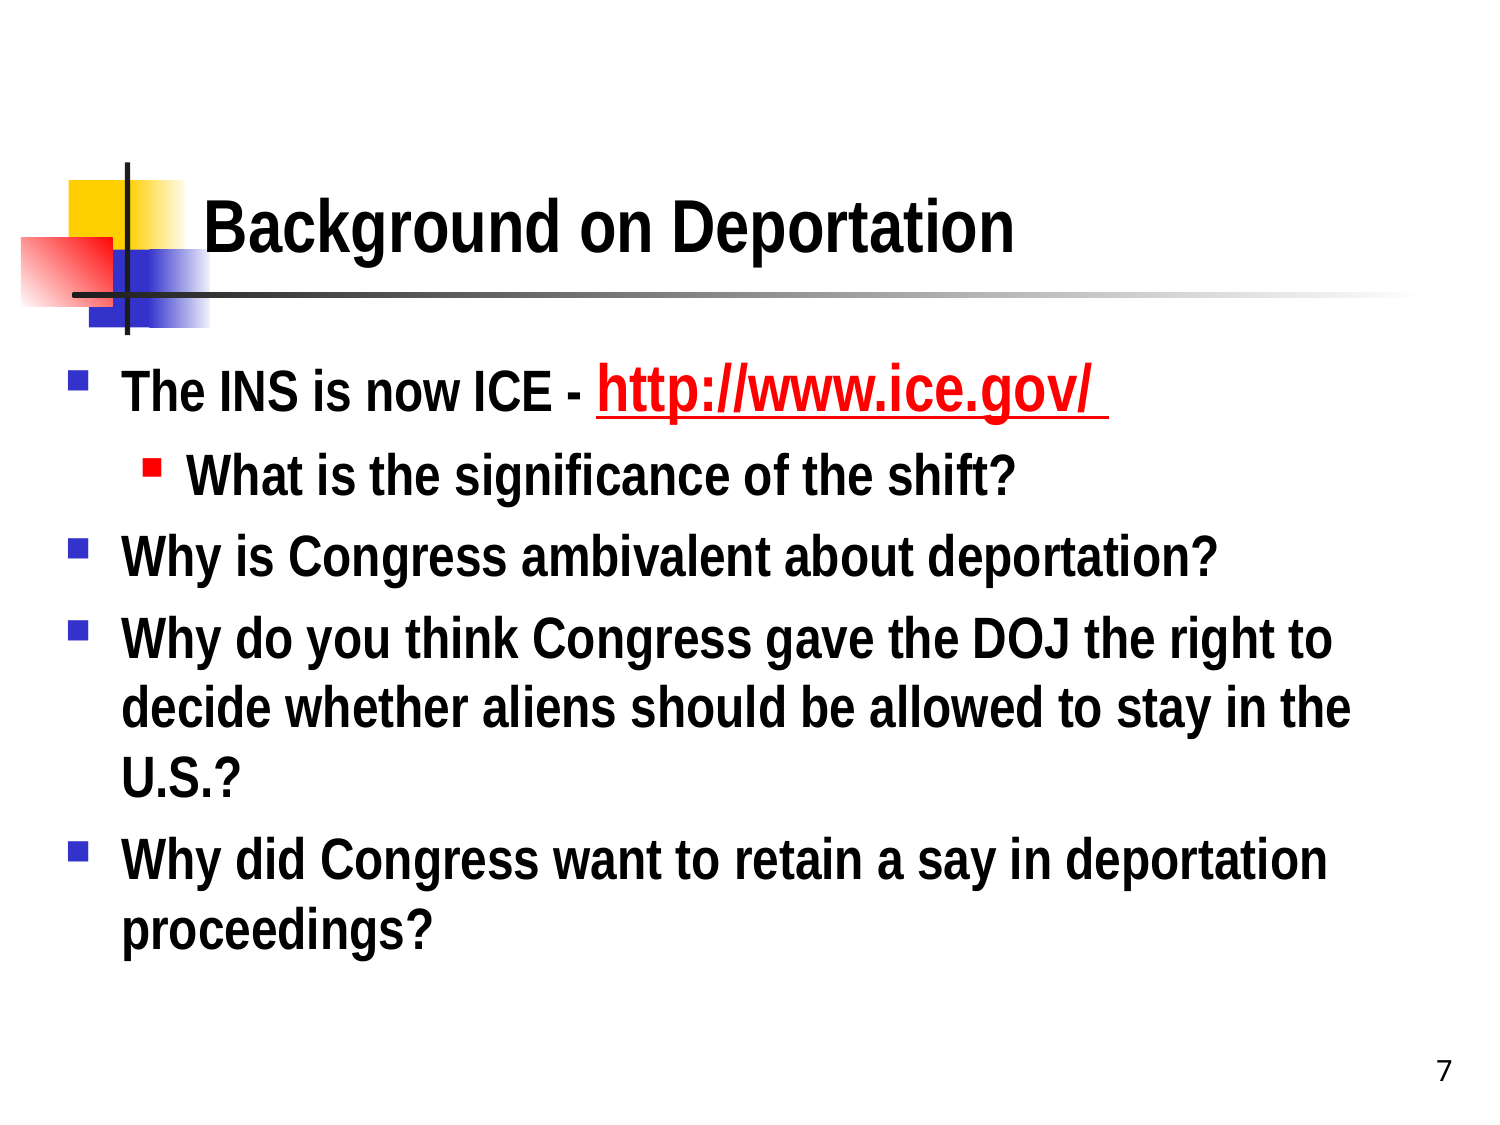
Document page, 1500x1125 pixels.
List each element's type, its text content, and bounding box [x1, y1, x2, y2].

title Background on Deportation [188, 35, 1468, 275]
list The INS is now ICE - http://www.ice.gov/ What is the significance of the shift? Why is Congress ambivalent about deportation? Why do you think Congress gave the DOJ the right to decide whether aliens should be allowed to stay in the U.S.? Why did Congress want to retain a say in deportation proceedings? [50, 337, 1450, 1075]
slide_number 7 [1155, 1024, 1468, 1100]
